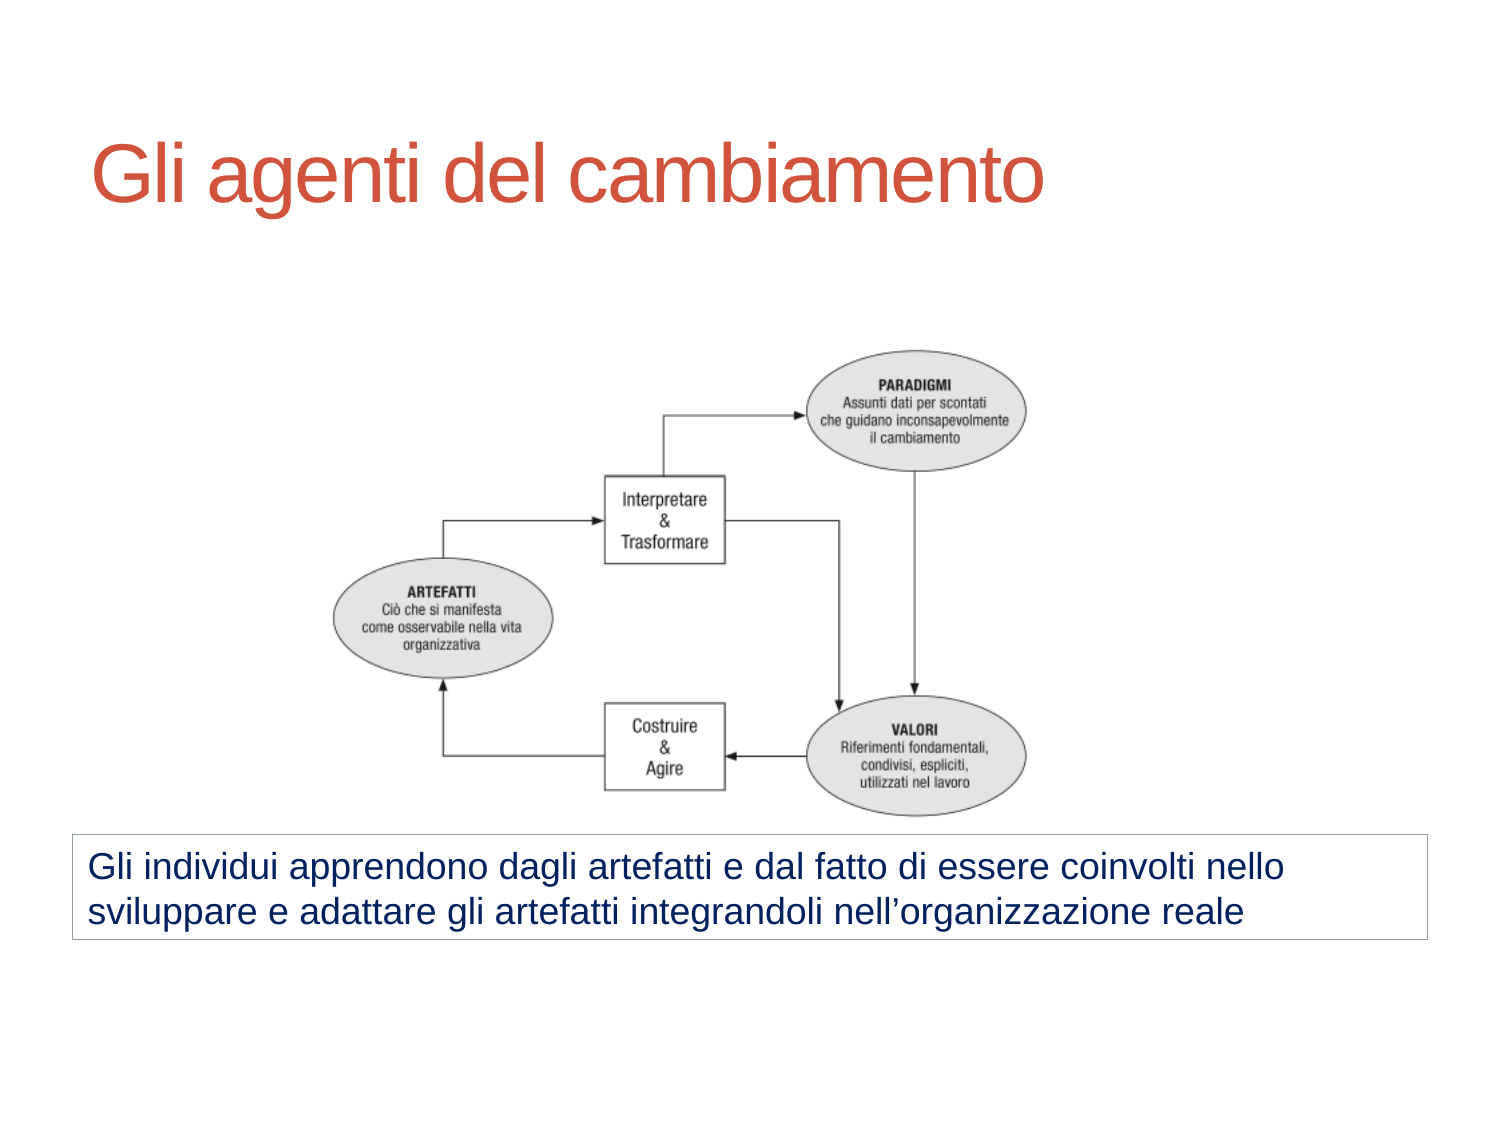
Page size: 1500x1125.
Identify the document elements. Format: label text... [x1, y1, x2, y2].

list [148, 326, 1302, 887]
title Gli agenti del cambiamento [75, 87, 1425, 250]
text_box Gli individui apprendono dagli artefatti e dal fatto di essere coinvolti nello sviluppare e adattare gli artefatti integrandoli nell’organizzazione reale [72, 834, 1428, 940]
